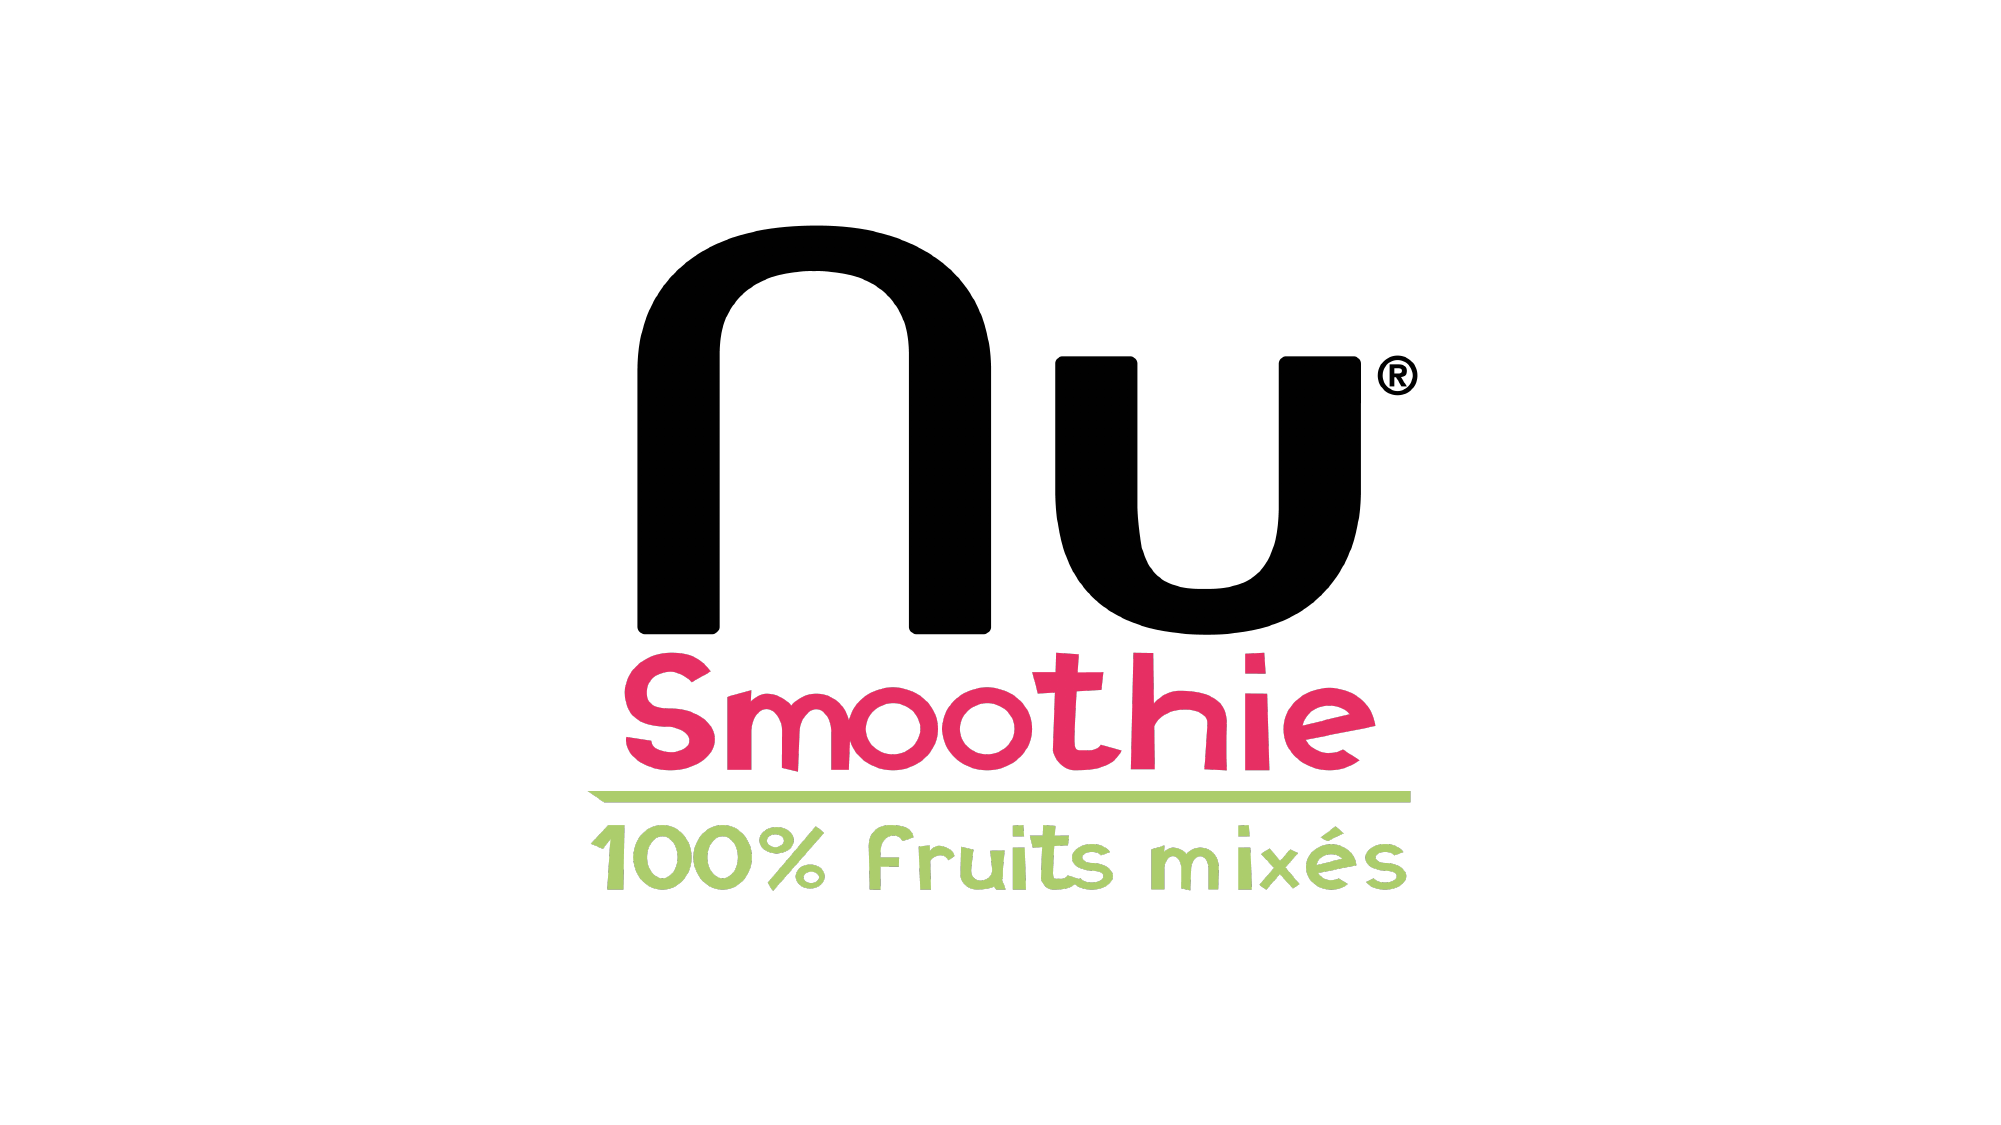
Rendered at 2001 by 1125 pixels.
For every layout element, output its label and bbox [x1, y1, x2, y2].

picture [572, 216, 1428, 909]
